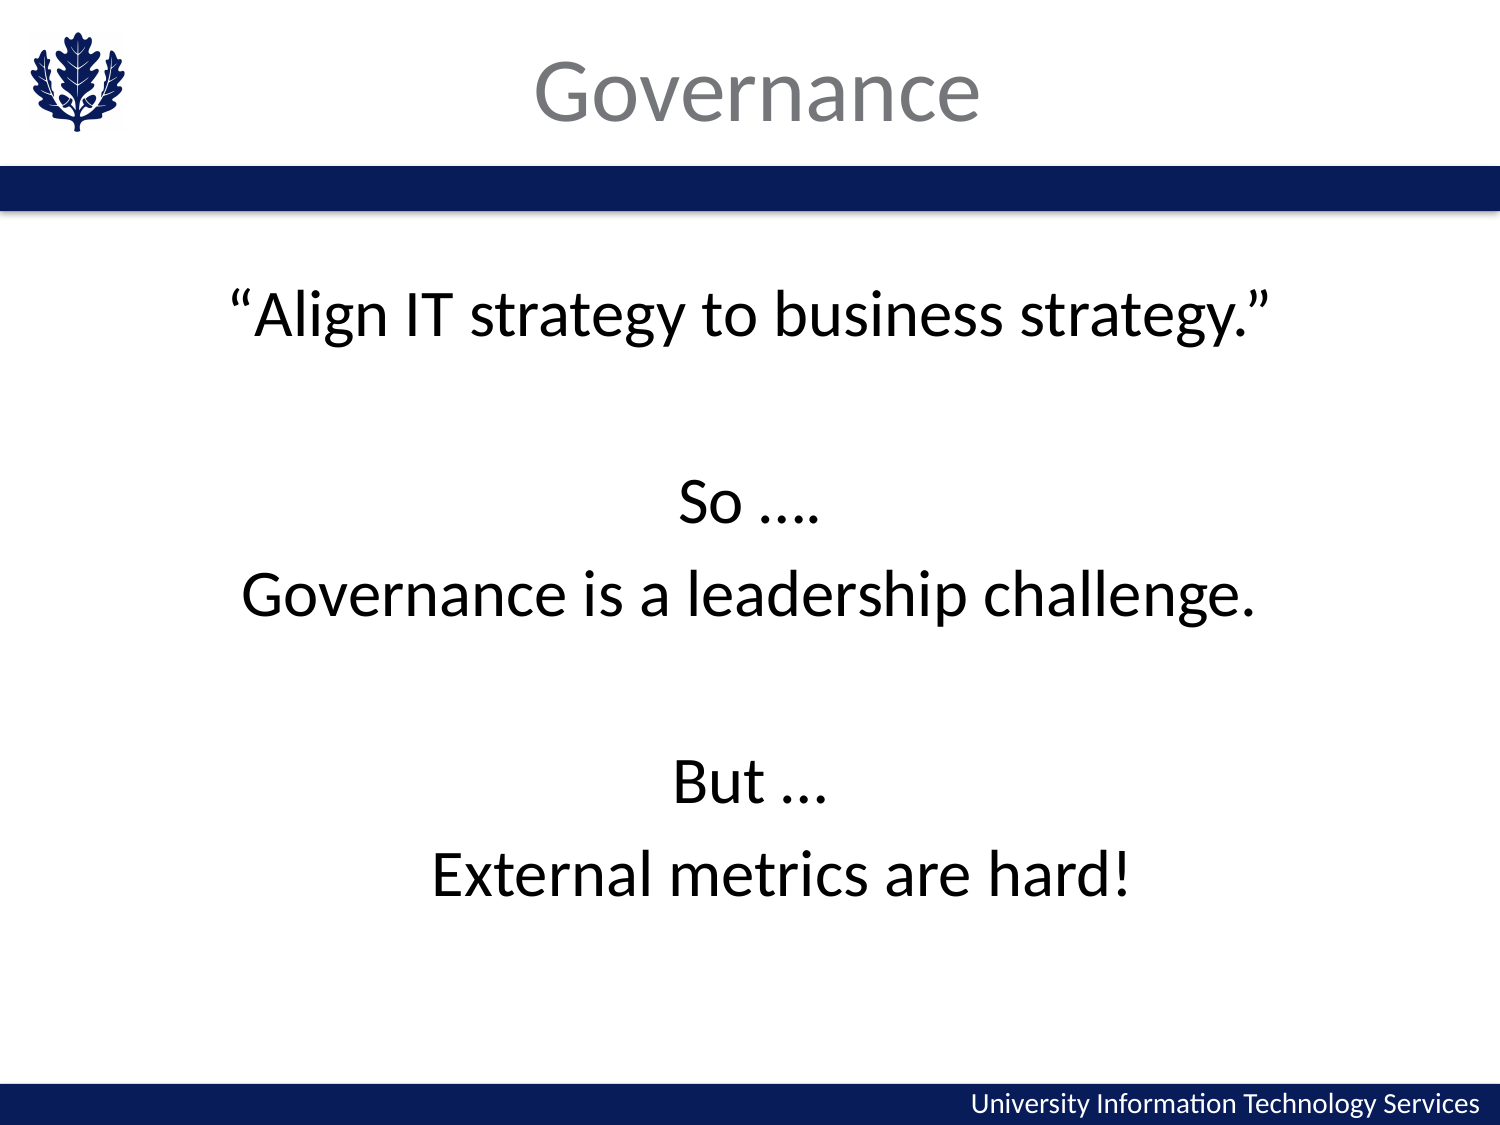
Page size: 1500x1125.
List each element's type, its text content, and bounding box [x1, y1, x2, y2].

picture [30, 32, 125, 132]
list “Align IT strategy to business strategy.” So …. Governance is a leadership challenge. But … External metrics are hard! [75, 262, 1425, 1005]
title Governance [147, 22, 1370, 148]
